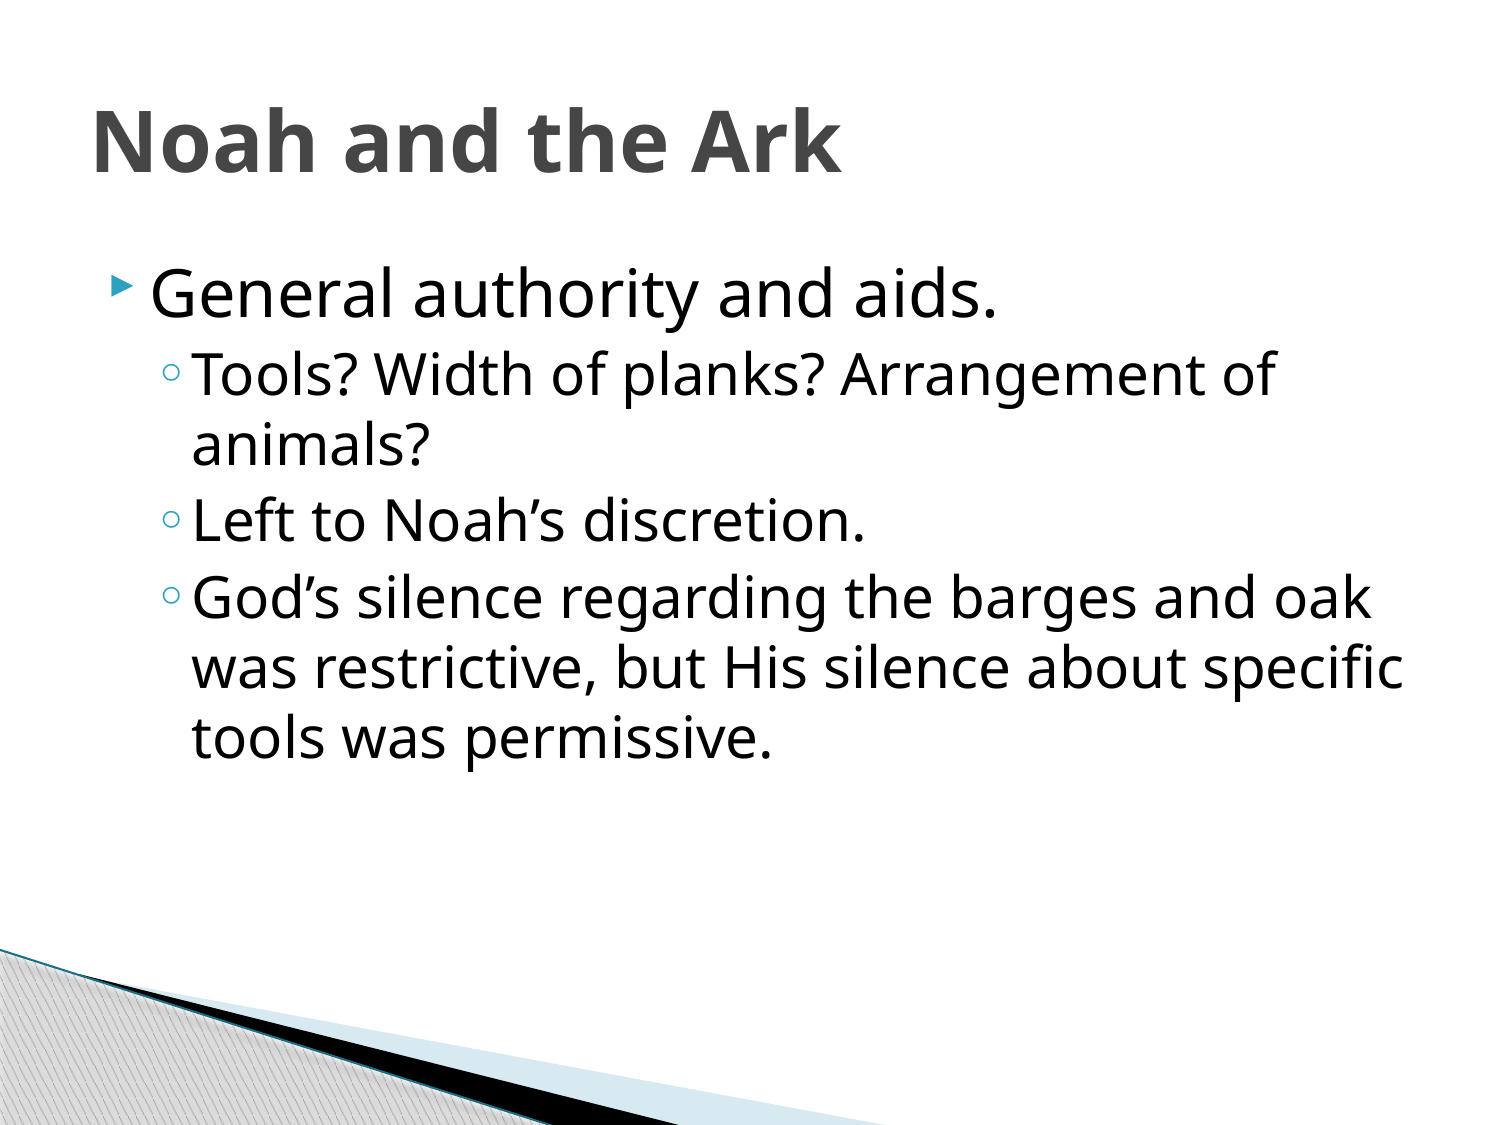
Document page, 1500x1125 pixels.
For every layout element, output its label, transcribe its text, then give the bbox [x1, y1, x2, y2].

list General authority and aids. Tools? Width of planks? Arrangement of animals? Left to Noah’s discretion. God’s silence regarding the barges and oak was restrictive, but His silence about specific tools was permissive. [75, 243, 1425, 1030]
title Noah and the Ark [75, 45, 1425, 233]
